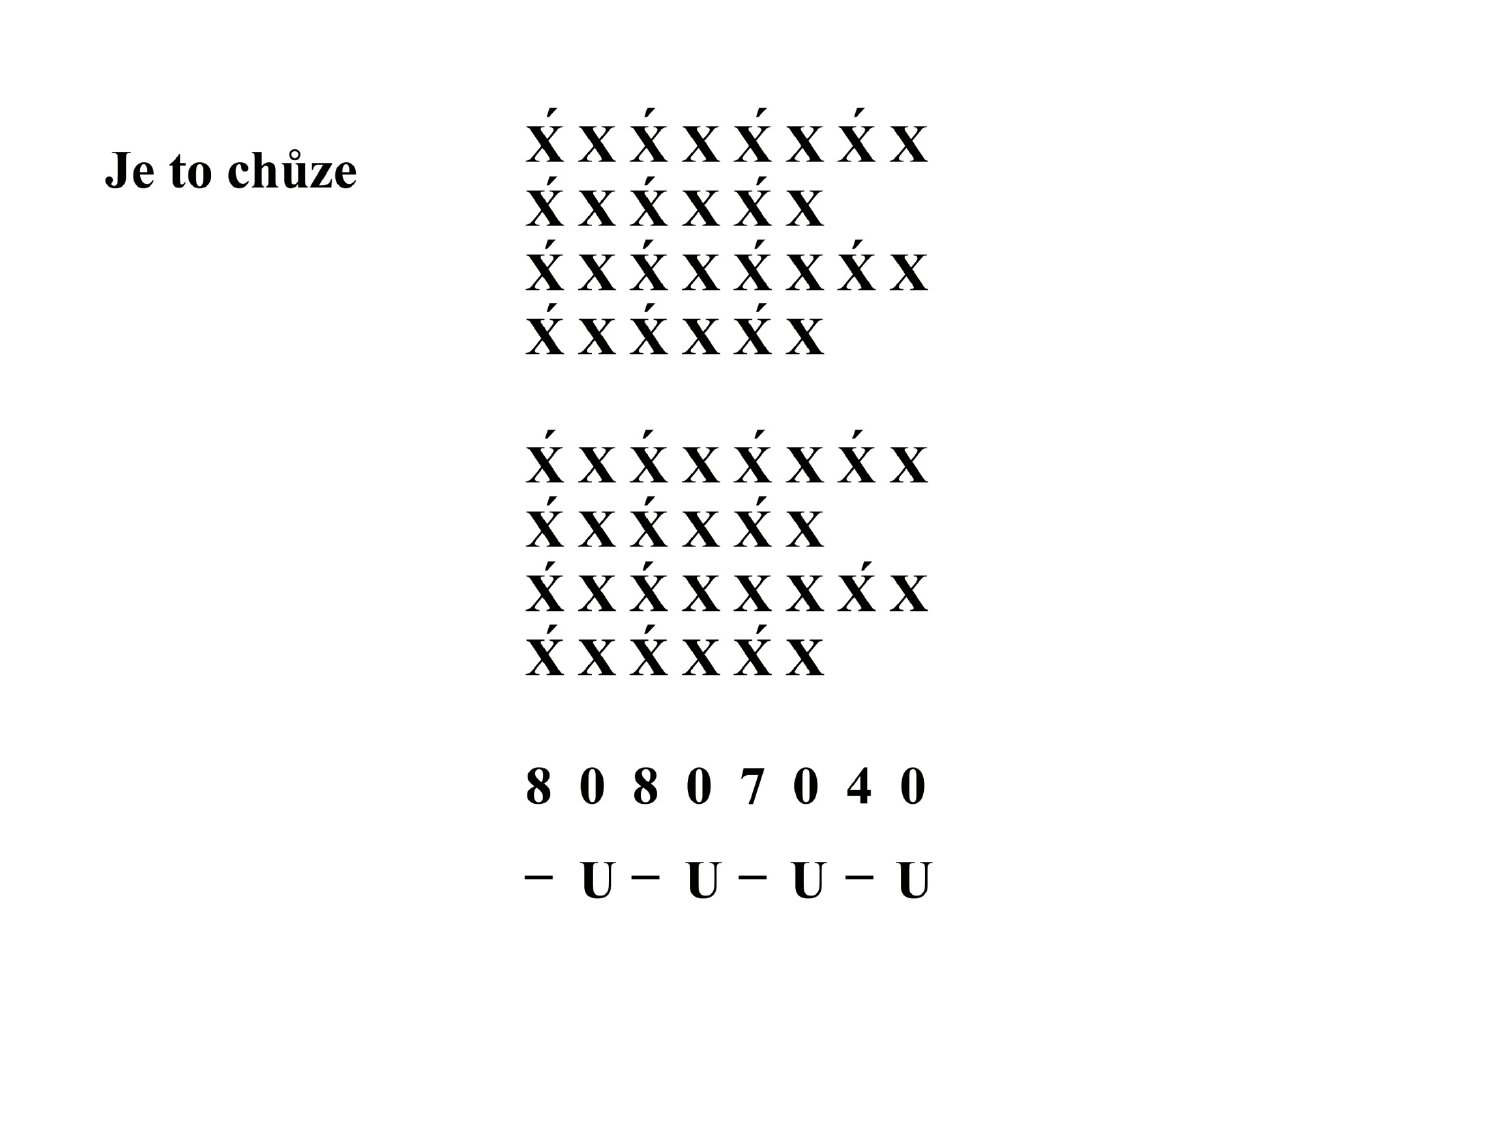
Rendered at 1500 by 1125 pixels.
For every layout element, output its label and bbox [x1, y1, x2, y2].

list [0, 45, 1500, 1107]
